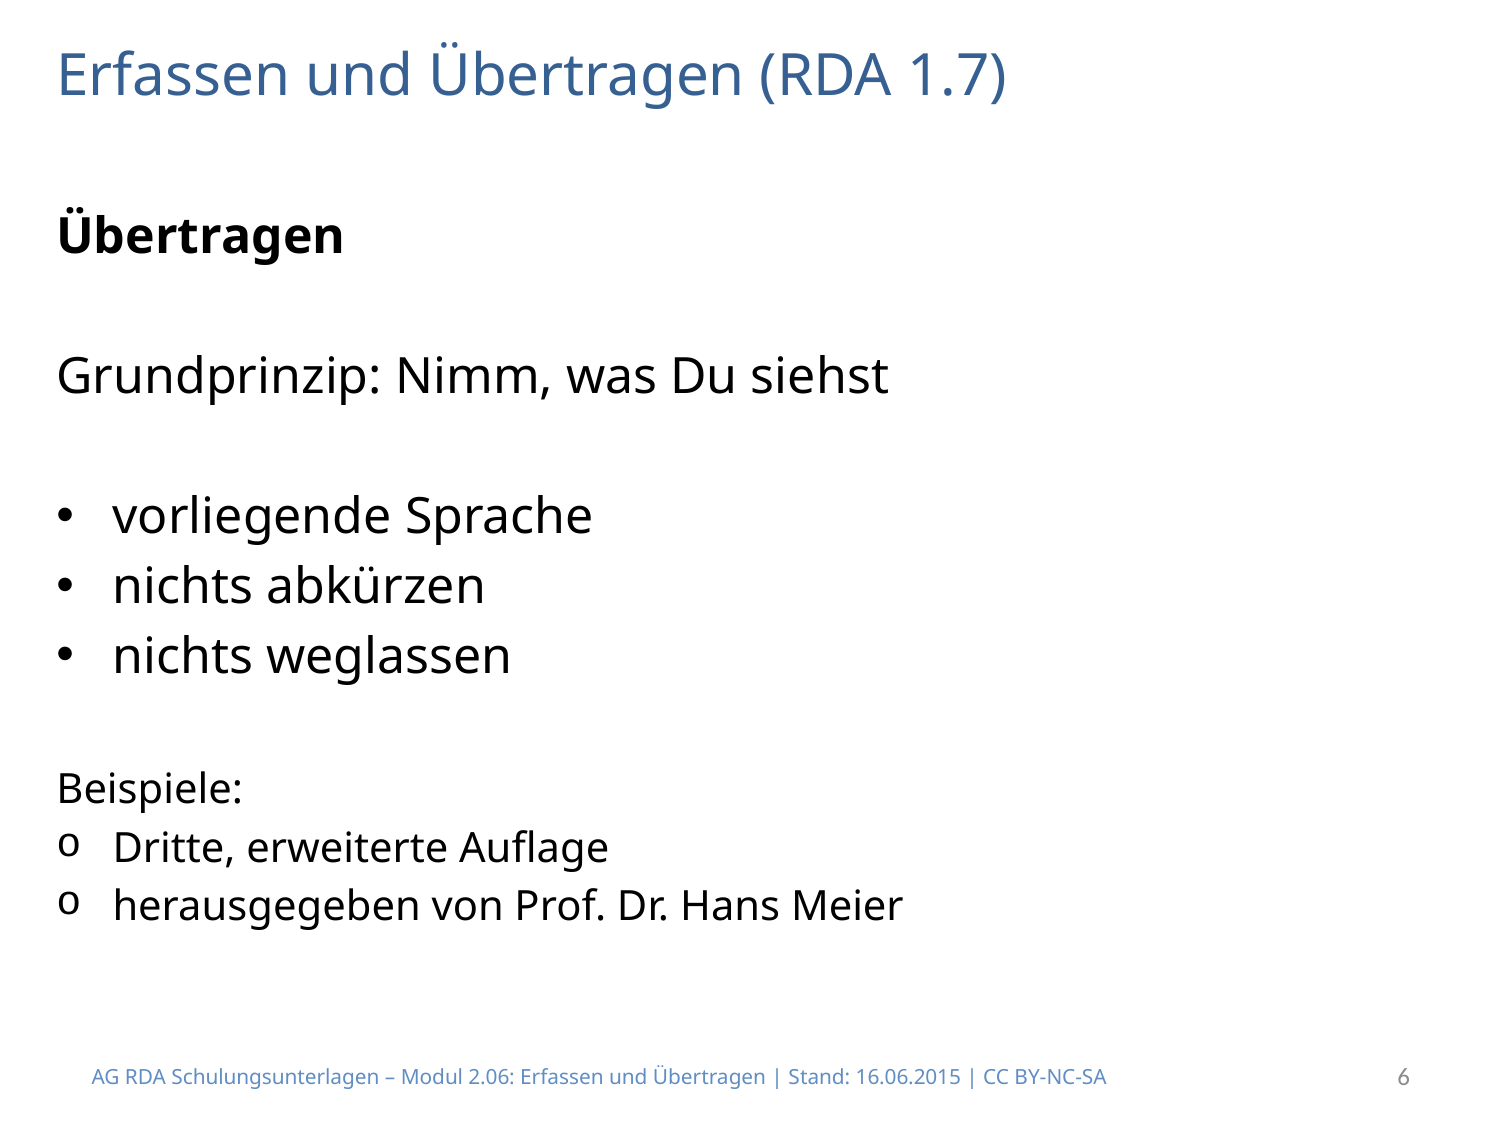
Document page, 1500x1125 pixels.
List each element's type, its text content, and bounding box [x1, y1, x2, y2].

footer AG RDA Schulungsunterlagen – Modul 2.06: Erfassen und Übertragen | Stand: 16.06.2015 | CC BY-NC-SA [76, 1045, 1187, 1106]
title Erfassen und Übertragen (RDA 1.7) [41, 30, 1459, 114]
list Übertragen Grundprinzip: Nimm, was Du siehst vorliegende Sprache nichts abkürzen nichts weglassen Beispiele: Dritte, erweiterte Auflage herausgegeben von Prof. Dr. Hans Meier [41, 196, 1459, 1035]
slide_number 6 [1187, 1045, 1425, 1106]
